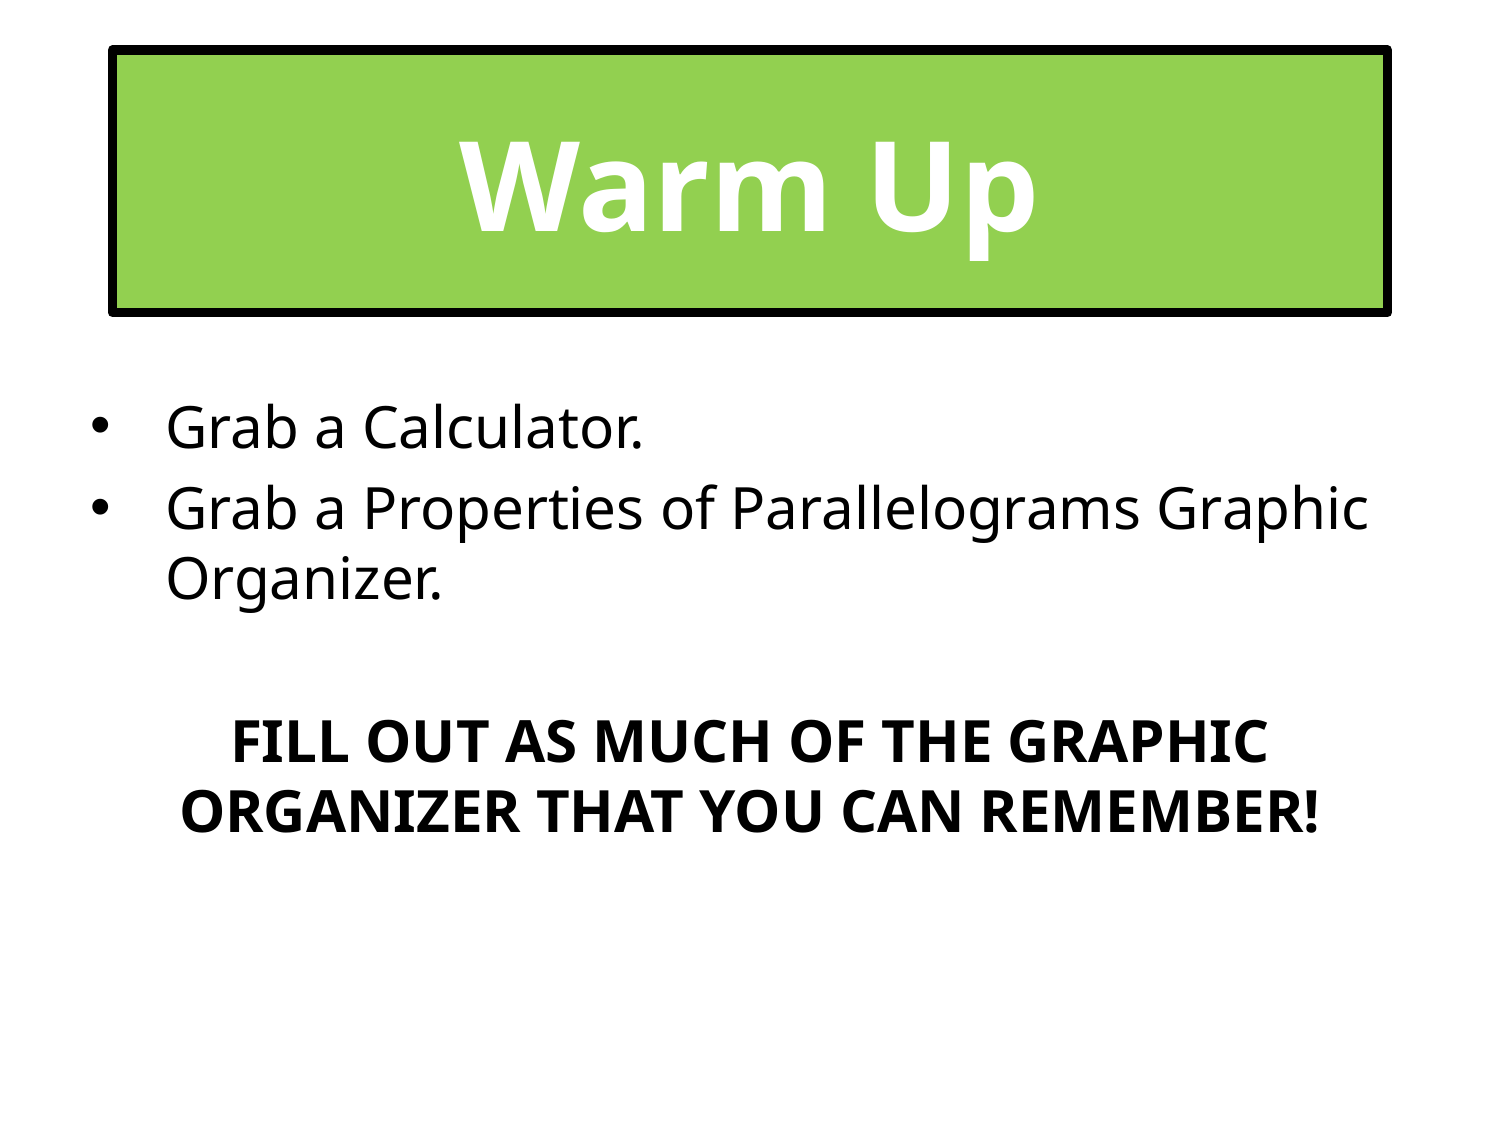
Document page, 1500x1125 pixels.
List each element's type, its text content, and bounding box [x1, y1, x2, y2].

title Warm Up [112, 50, 1388, 313]
text_box Grab a Calculator. Grab a Properties of Parallelograms Graphic Organizer. FILL OUT AS MUCH OF THE GRAPHIC ORGANIZER THAT YOU CAN REMEMBER! [74, 382, 1425, 1125]
